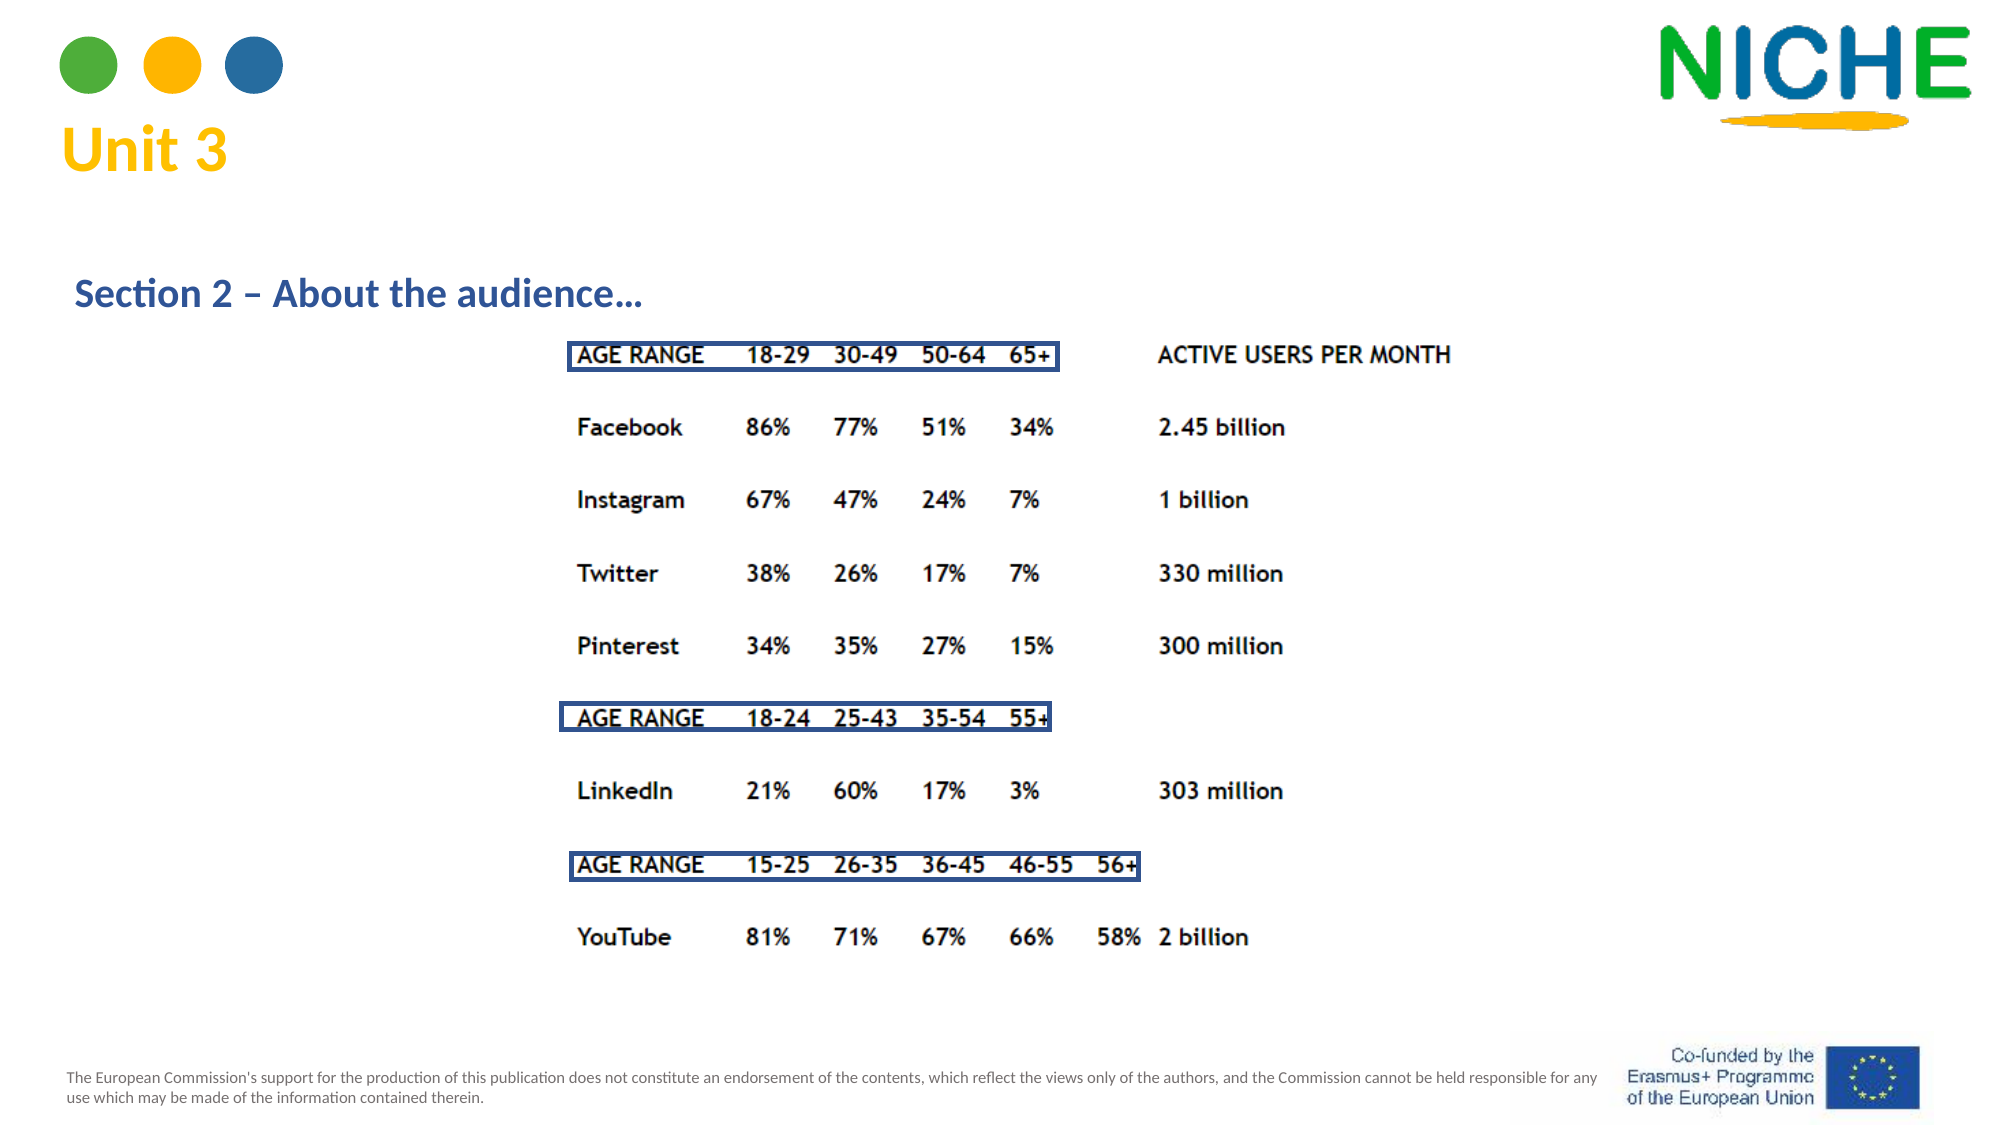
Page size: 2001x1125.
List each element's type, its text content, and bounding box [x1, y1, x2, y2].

picture [1633, 0, 1998, 146]
picture [568, 336, 1460, 966]
picture [1509, 1031, 1934, 1125]
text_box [59, 36, 284, 94]
text_box Unit 3 [46, 96, 299, 192]
text_box Section 2 – About the audience… [59, 258, 1900, 324]
text_box The European Commission's support for the production of this publication does not constitute an endorsement of the contents, which reflect the views only of the authors, and the Commission cannot be held responsible for any use which may be made of the information contained therein. [51, 1059, 1504, 1115]
